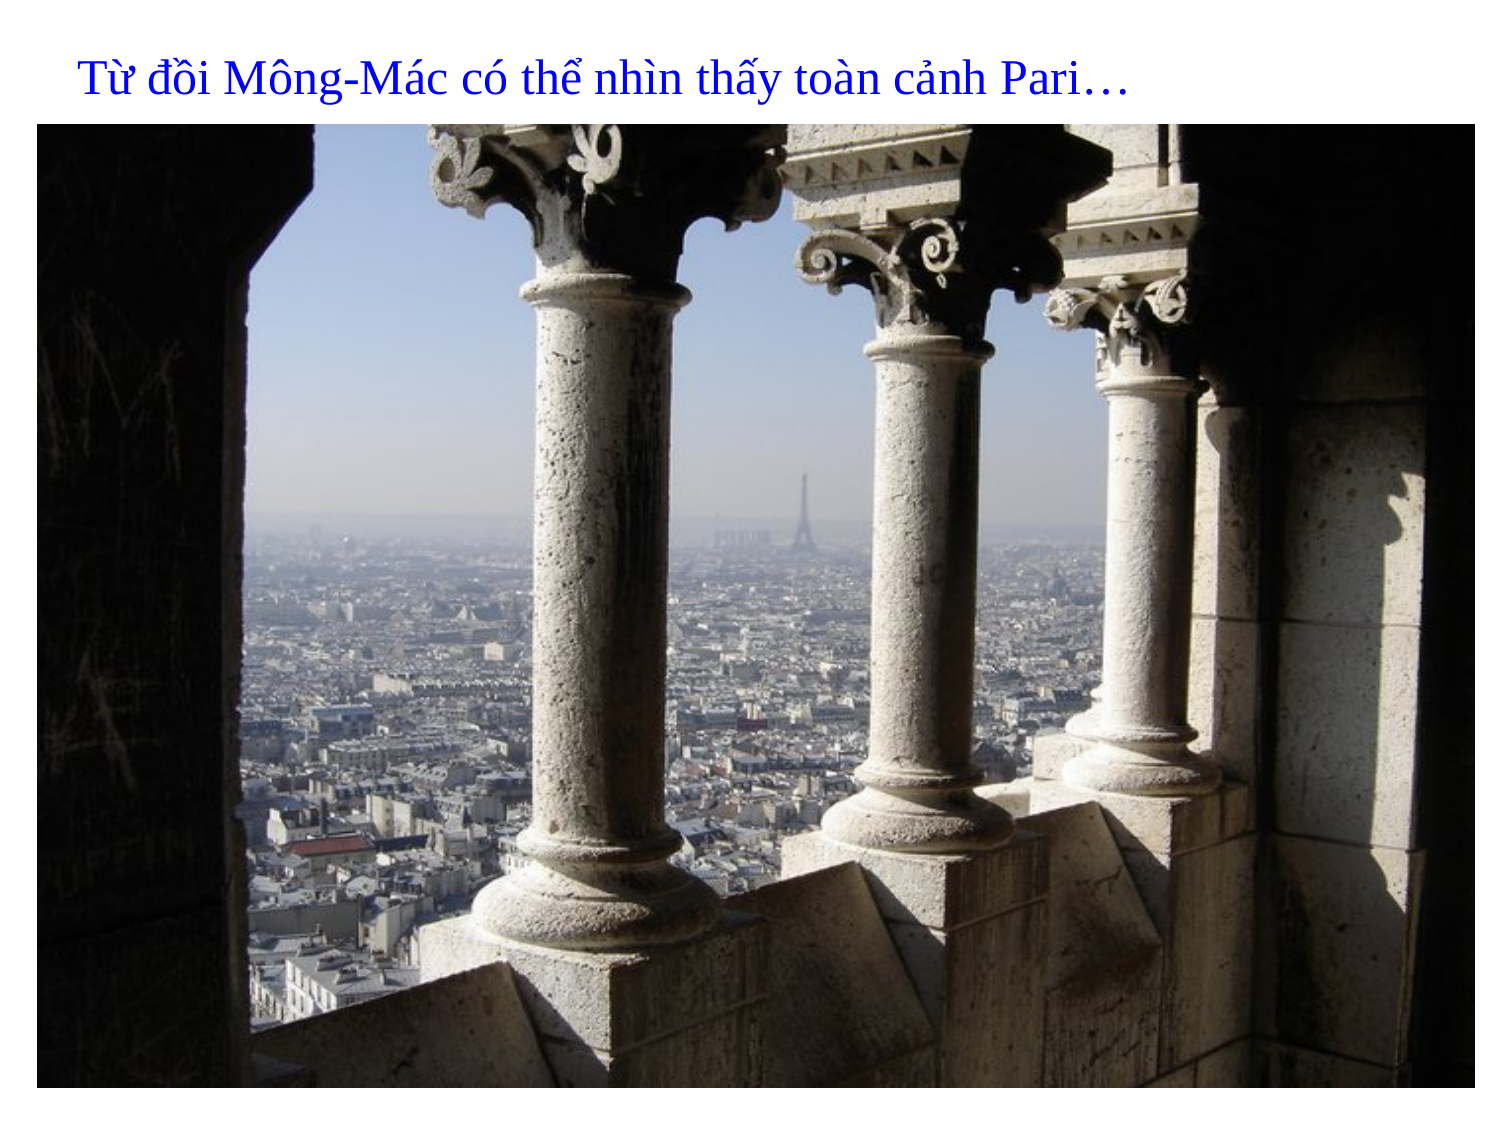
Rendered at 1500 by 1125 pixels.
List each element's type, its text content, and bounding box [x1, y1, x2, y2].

text_box Từ đồi Mông-Mác có thể nhìn thấy toàn cảnh Pari… [62, 37, 1450, 113]
picture [37, 124, 1476, 1088]
